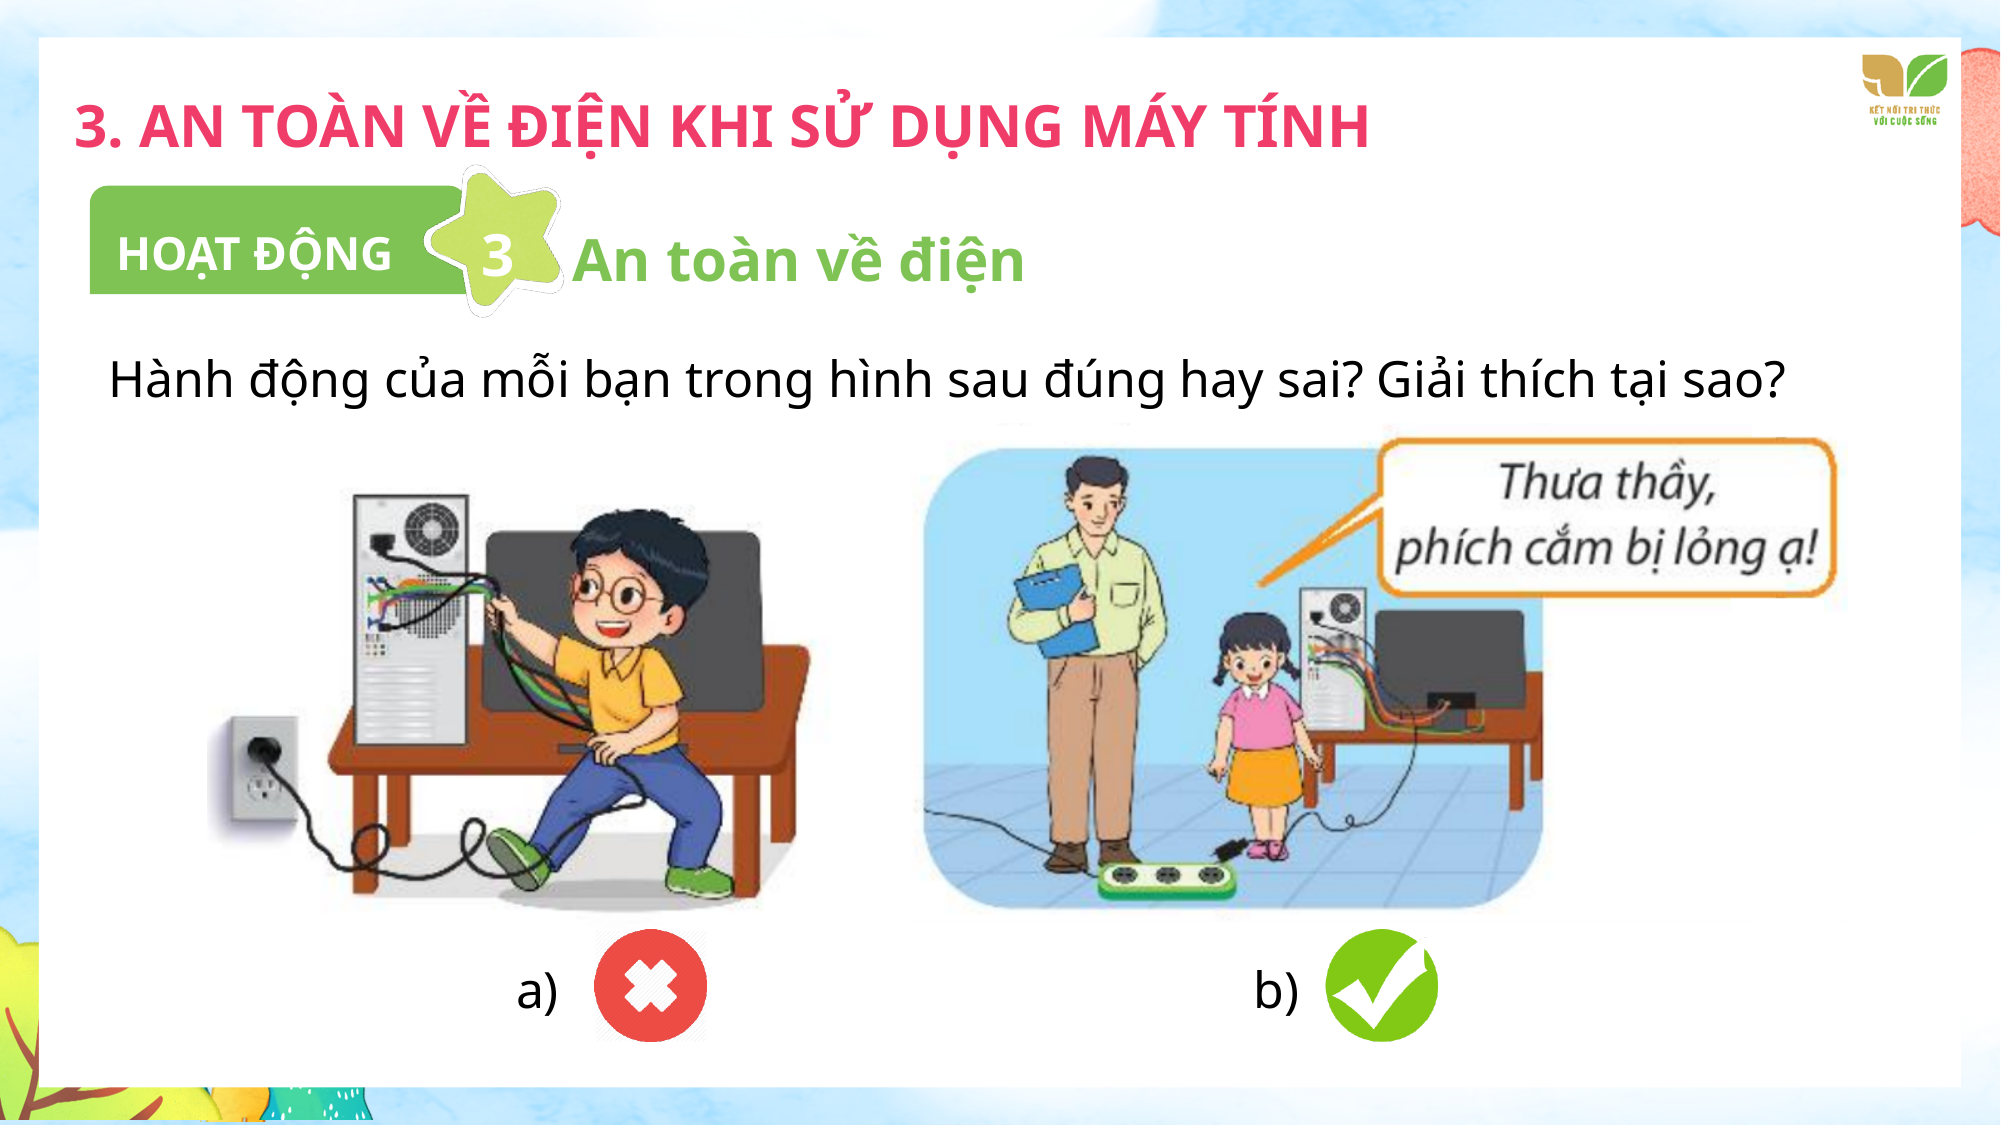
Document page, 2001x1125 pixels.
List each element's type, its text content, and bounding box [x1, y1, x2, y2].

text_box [85, 158, 574, 313]
picture [0, 0, 2001, 1125]
text_box a) [501, 930, 594, 1026]
text_box An toàn về điện [574, 181, 1770, 301]
text_box Hành động của mỗi bạn trong hình sau đúng hay sai? Giải thích tại sao? [93, 309, 1907, 415]
text_box b) [1238, 922, 1352, 1026]
text_box 3. AN TOÀN VỀ ĐIỆN KHI SỬ DỤNG MÁY TÍNH [59, 46, 1667, 167]
